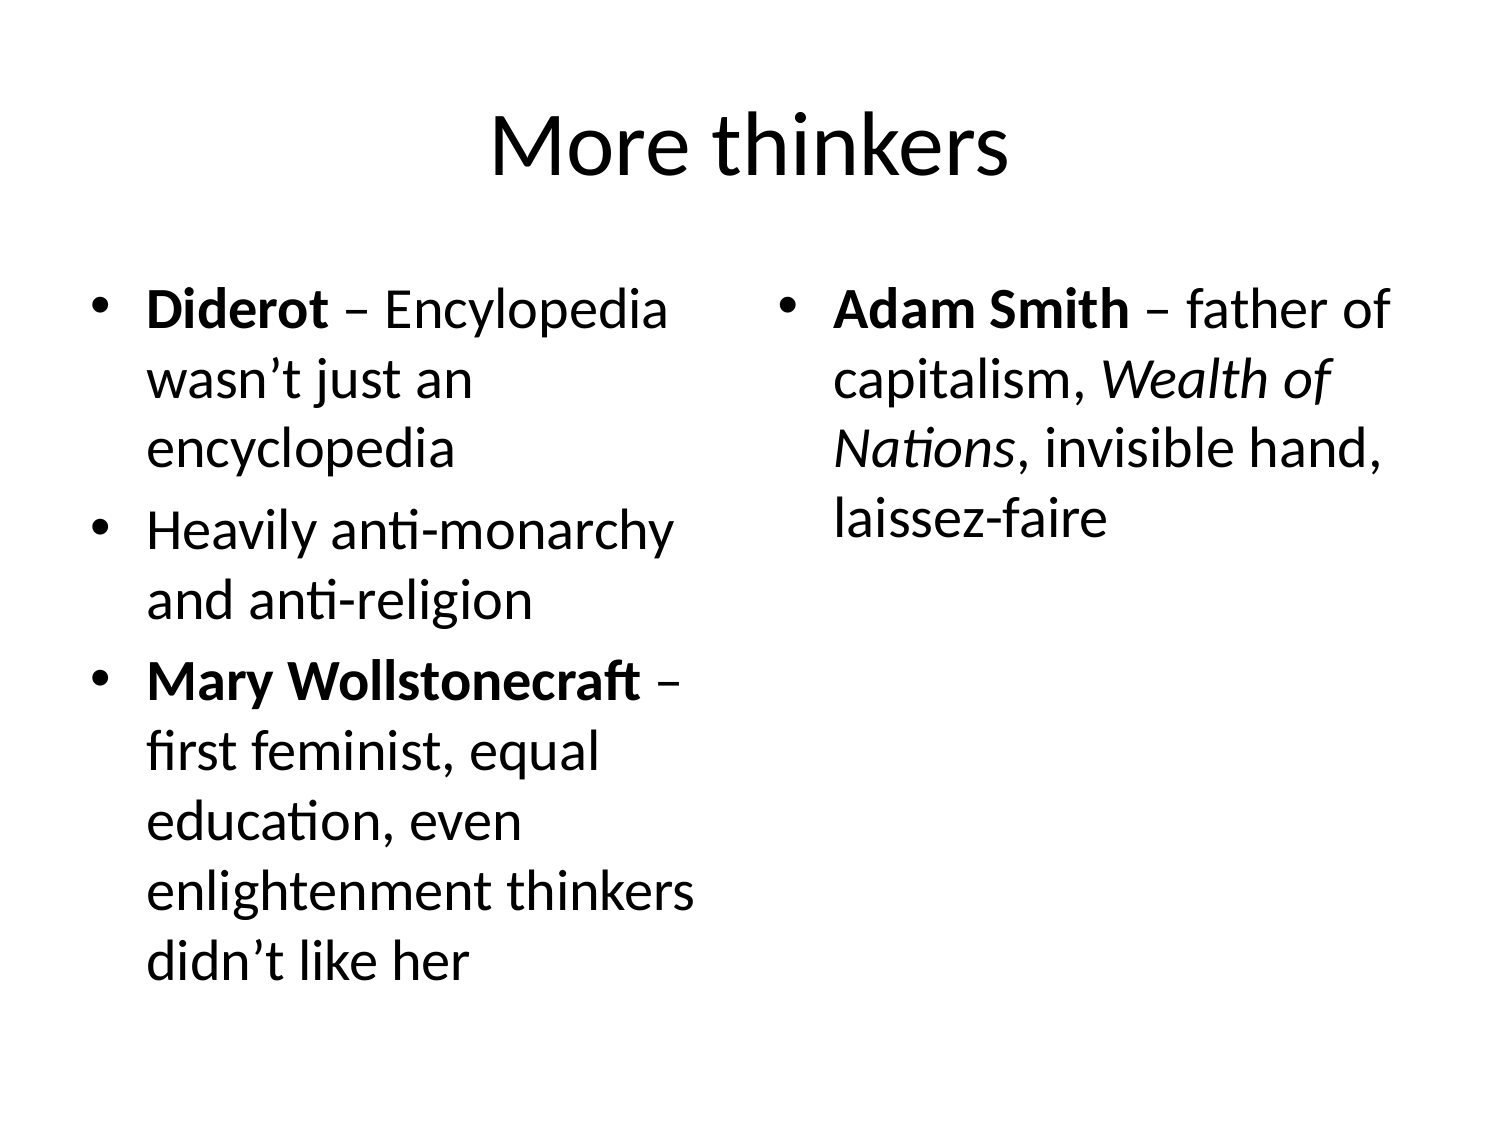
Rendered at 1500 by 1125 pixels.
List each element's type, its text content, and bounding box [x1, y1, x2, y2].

list Diderot – Encylopedia wasn’t just an encyclopedia Heavily anti-monarchy and anti-religion Mary Wollstonecraft – first feminist, equal education, even enlightenment thinkers didn’t like her [75, 262, 738, 1005]
title More thinkers [75, 45, 1425, 233]
list Adam Smith – father of capitalism, Wealth of Nations, invisible hand, laissez-faire [762, 262, 1425, 1005]
